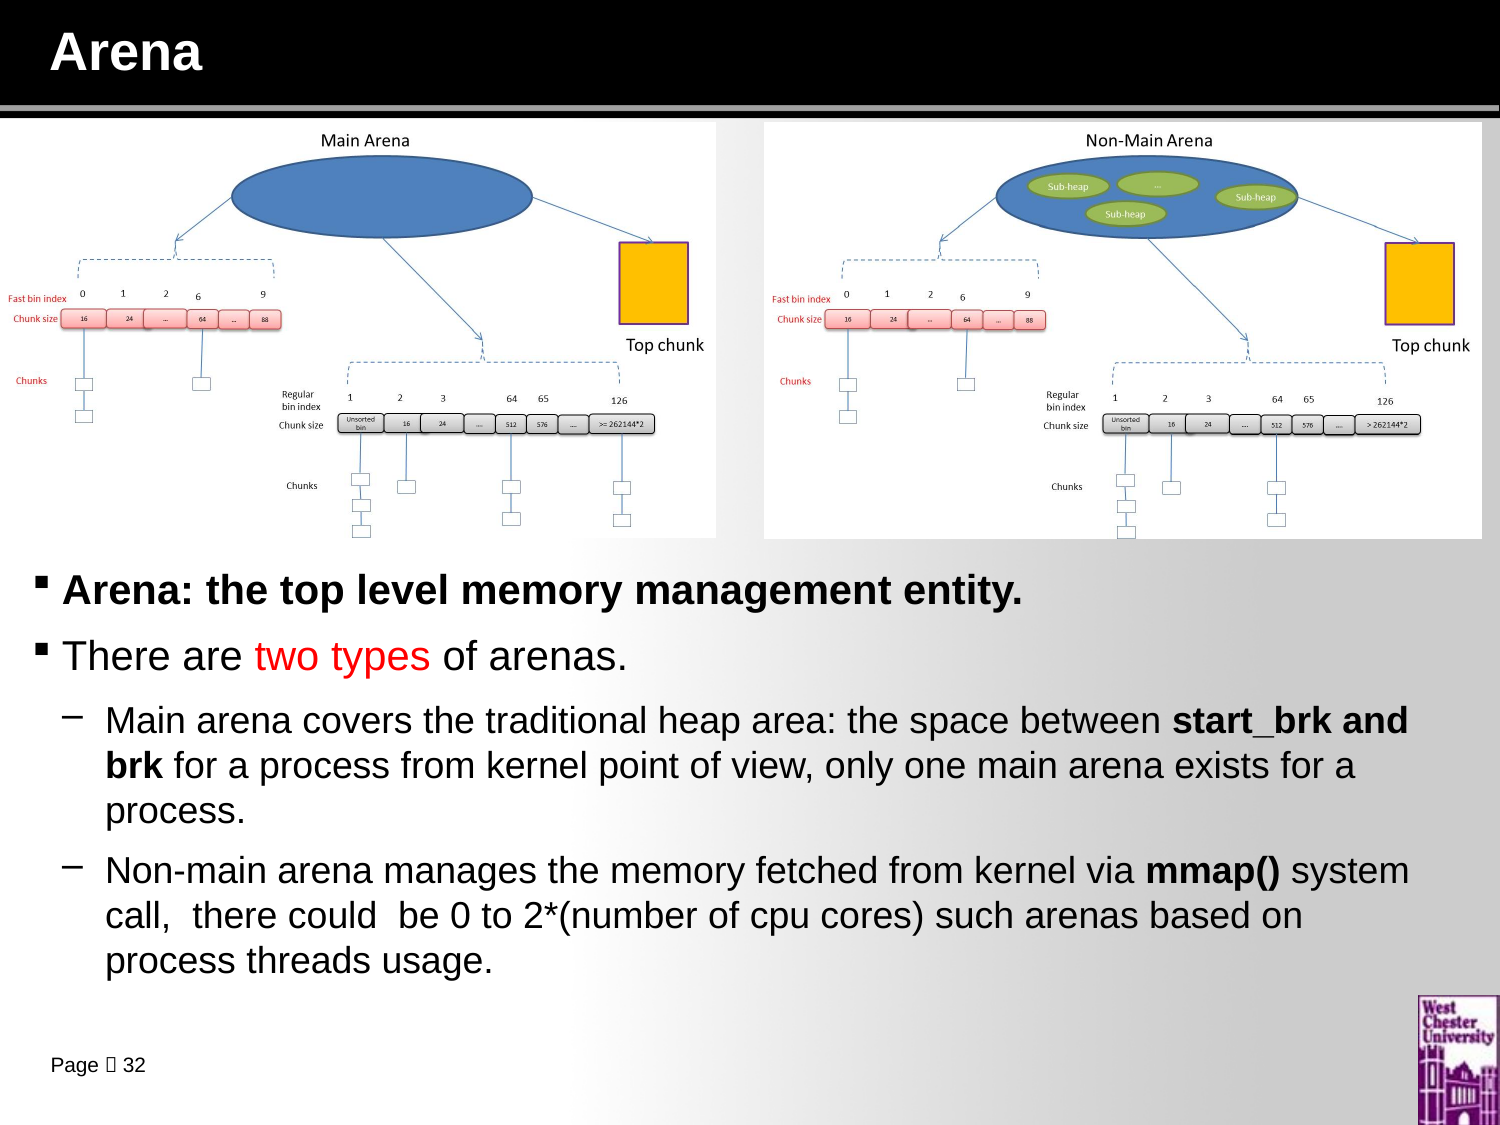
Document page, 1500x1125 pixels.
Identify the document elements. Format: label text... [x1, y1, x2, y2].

picture [0, 0, 1500, 1125]
title Arena [49, 16, 1447, 123]
list Arena: the top level memory management entity. There are two types of arenas. Main arena covers the traditional heap area: the space between start_brk and brk for a process from kernel point of view, only one main arena exists for a process. Non-main arena manages the memory fetched from kernel via mmap() system call, there could be 0 to 2*(number of cpu cores) such arenas based on process threads usage. [32, 562, 1431, 1125]
